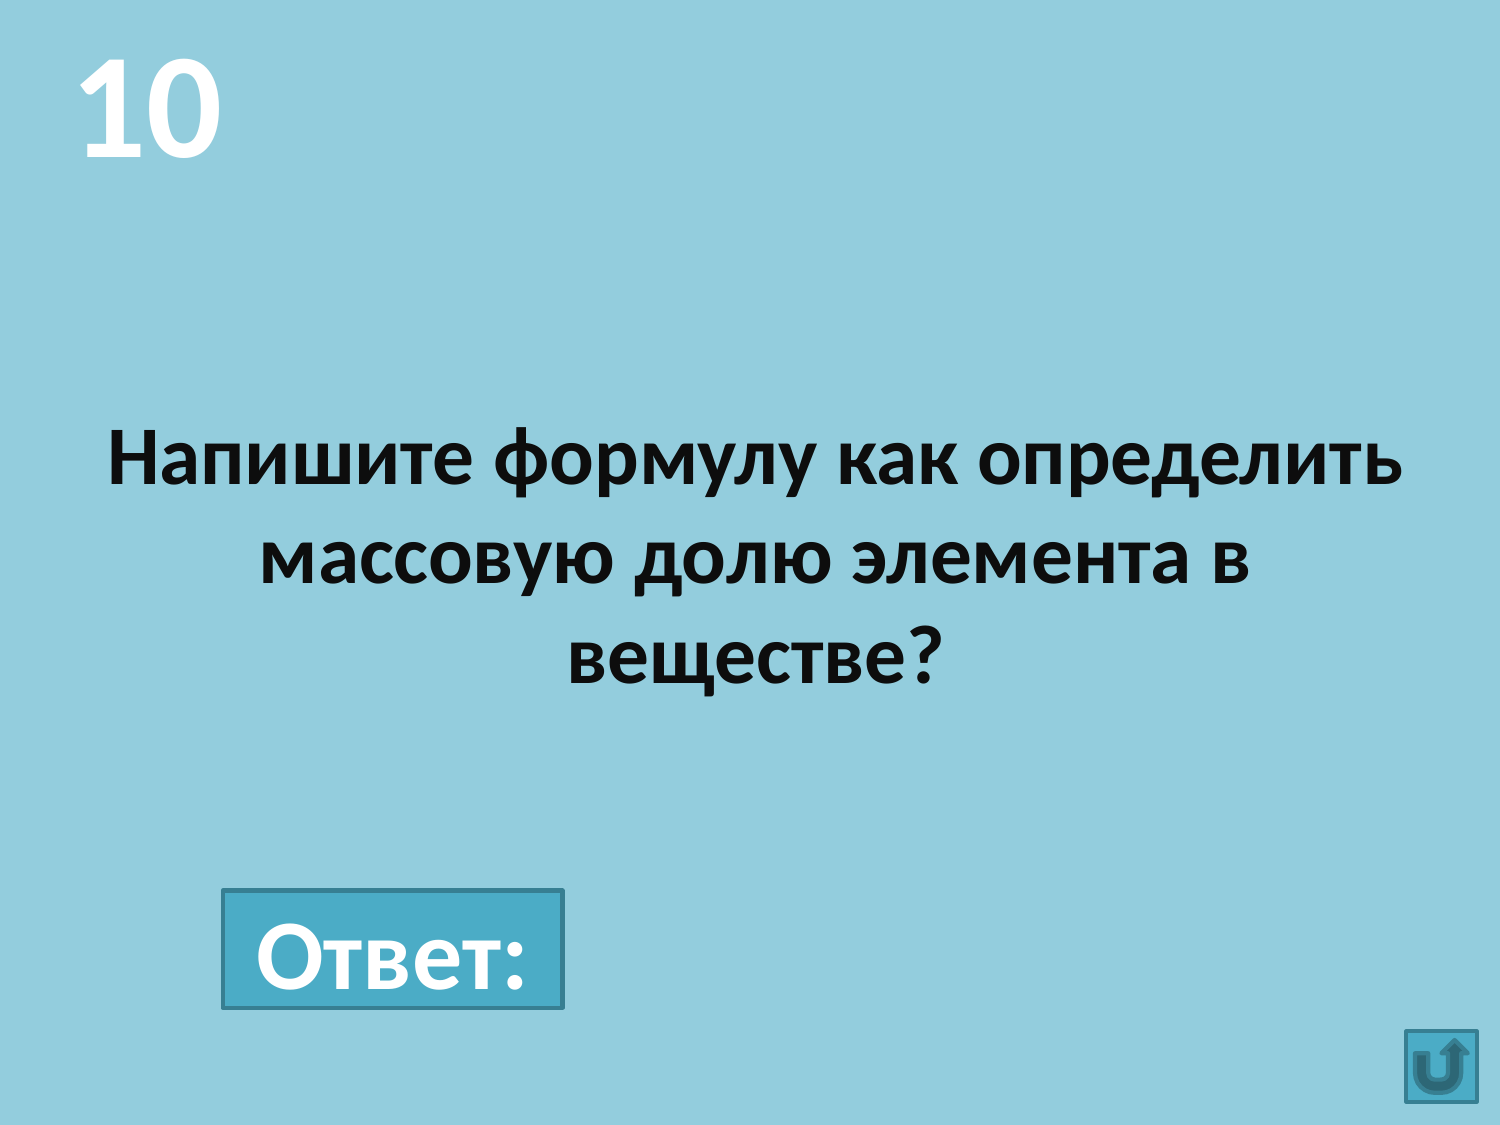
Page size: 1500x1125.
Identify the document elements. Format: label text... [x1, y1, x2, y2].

title Напишите формулу как определить массовую долю элемента в веществе? [58, 281, 1454, 821]
text_box [1404, 1029, 1479, 1104]
text_box Ответ: [221, 888, 565, 1010]
text_box 10 [35, 0, 258, 195]
